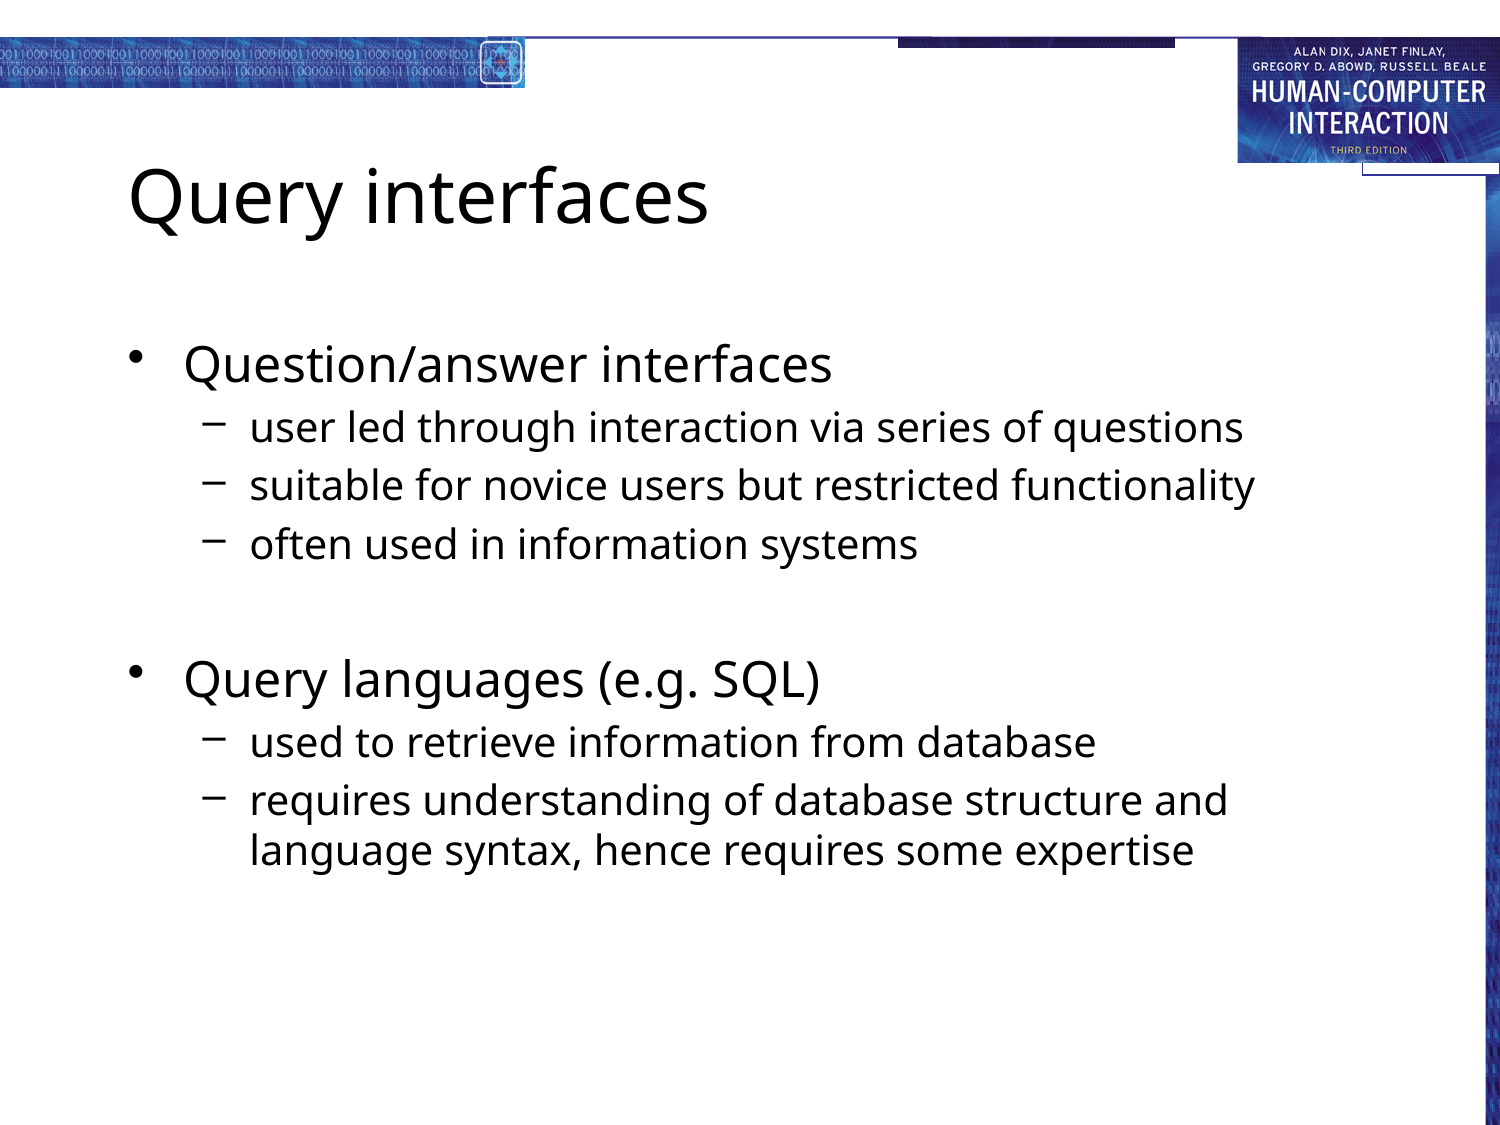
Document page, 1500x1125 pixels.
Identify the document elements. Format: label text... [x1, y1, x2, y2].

list Question/answer interfaces user led through interaction via series of questions suitable for novice users but restricted functionality often used in information systems Query languages (e.g. SQL) used to retrieve information from database requires understanding of database structure and language syntax, hence requires some expertise [112, 324, 1388, 1001]
title Query interfaces [112, 99, 1238, 288]
